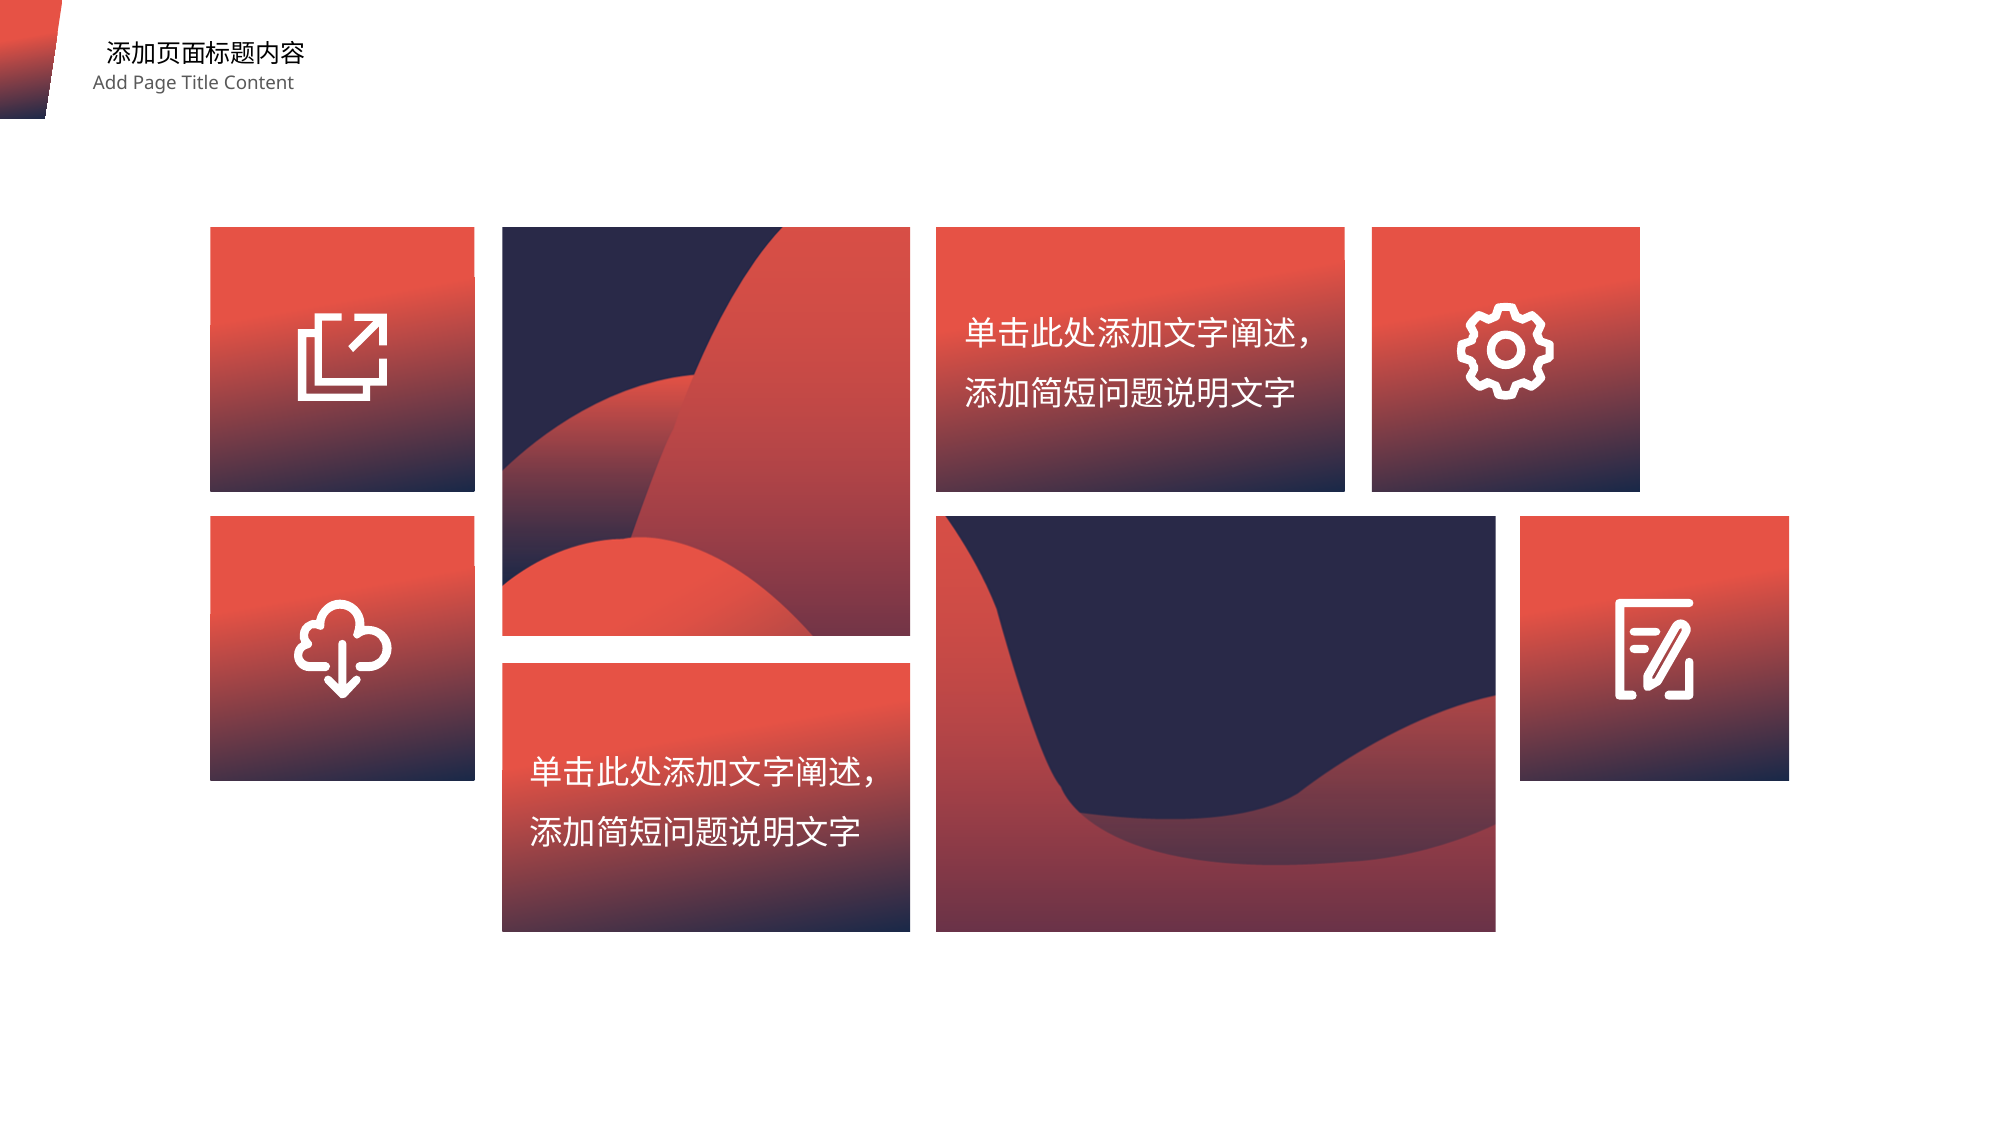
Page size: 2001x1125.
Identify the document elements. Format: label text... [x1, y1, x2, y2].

text_box 单击此处添加文字阐述，添加简短问题说明文字 [514, 723, 895, 859]
text_box [502, 227, 911, 636]
text_box [936, 227, 1345, 492]
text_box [210, 516, 475, 781]
text_box [0, 0, 63, 119]
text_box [210, 227, 475, 492]
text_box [1520, 516, 1790, 781]
text_box [502, 663, 911, 932]
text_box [1371, 227, 1640, 492]
text_box 单击此处添加文字阐述，添加简短问题说明文字 [949, 284, 1330, 420]
text_box [936, 516, 1496, 932]
text_box Add Page Title Content [78, 63, 309, 101]
text_box 添加页面标题内容 [91, 30, 321, 76]
